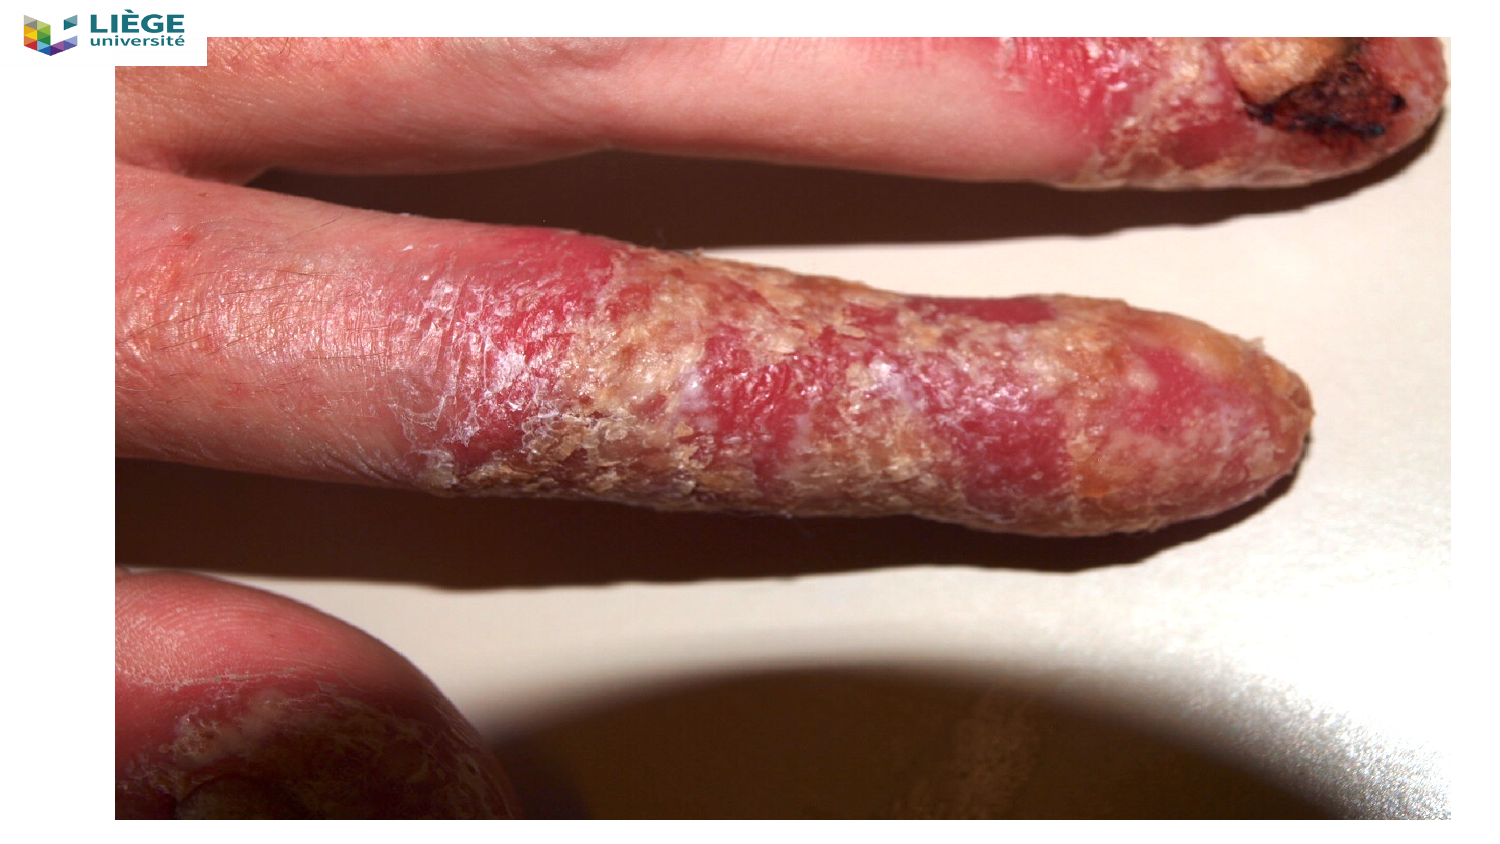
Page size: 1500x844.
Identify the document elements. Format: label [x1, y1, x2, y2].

picture [0, 0, 207, 67]
list [0, 37, 1500, 820]
